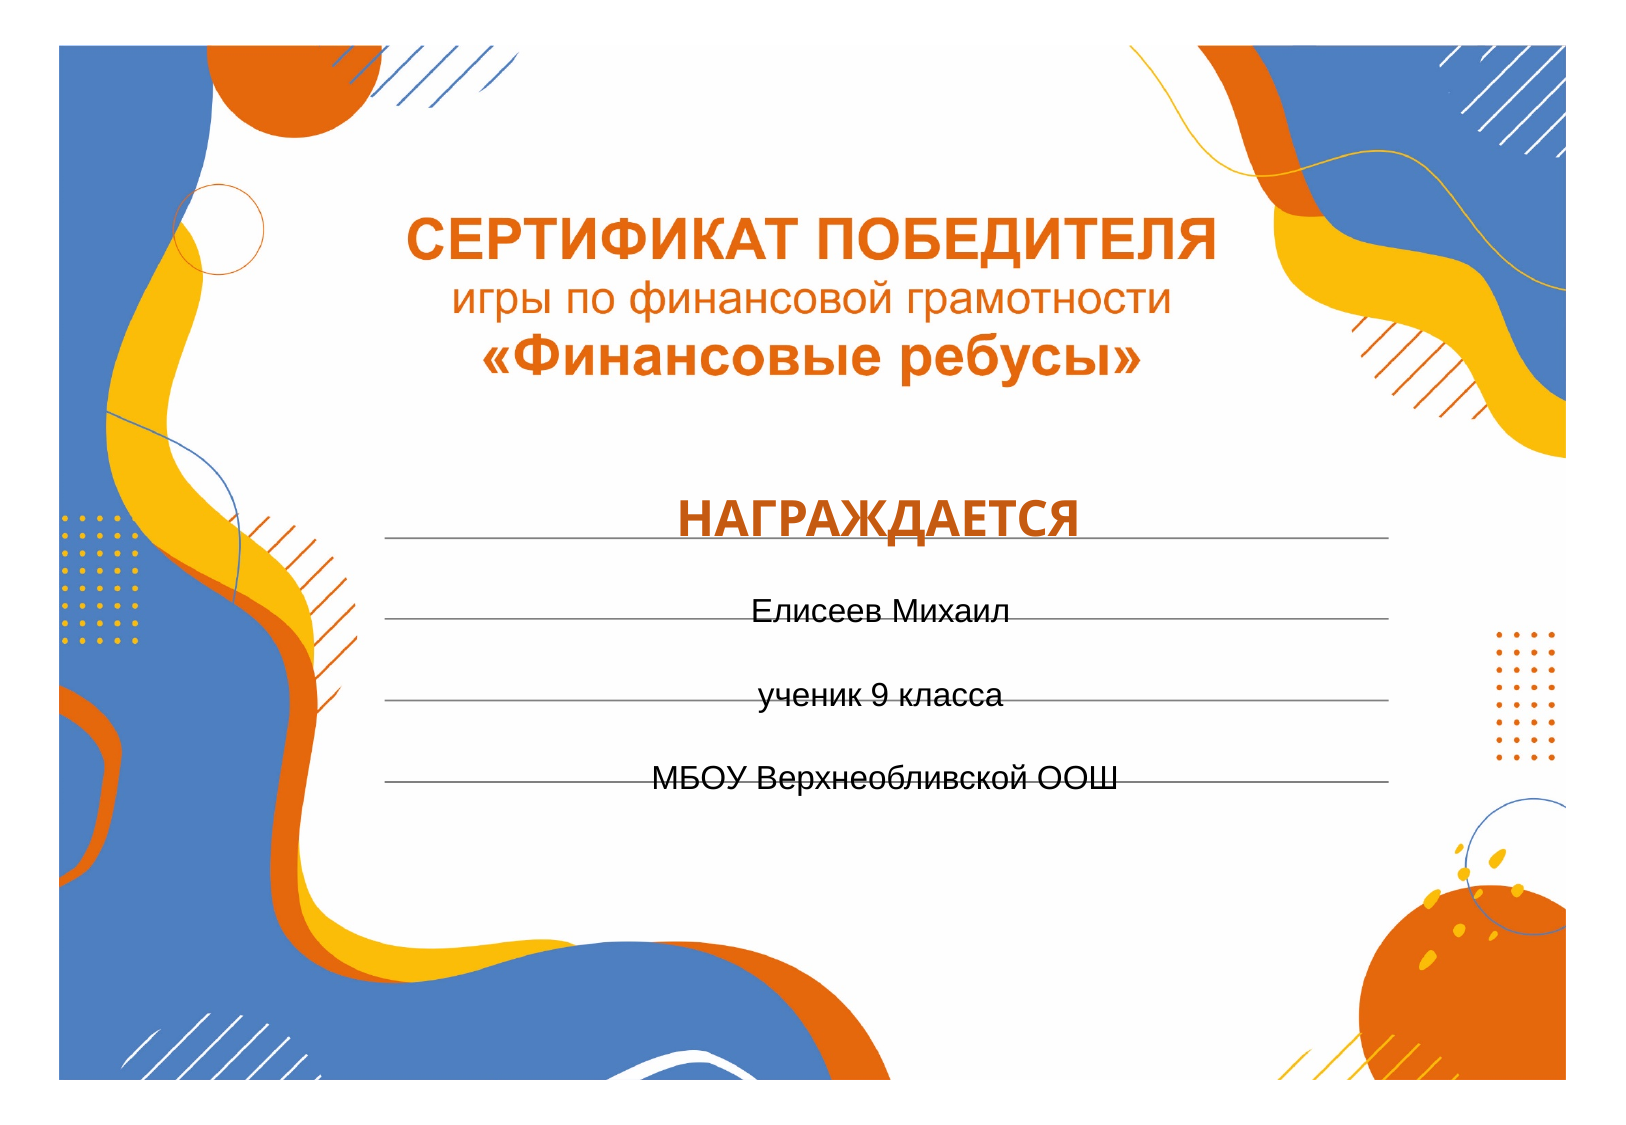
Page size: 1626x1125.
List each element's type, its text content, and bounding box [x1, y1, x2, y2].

text_box НАГРАЖДАЕТСЯ Елисеев Михаил ученик 9 класса МБОУ Верхнеобливской ООШ [383, 455, 1388, 804]
text_box [259, 590, 1264, 856]
picture [59, 45, 1566, 1080]
